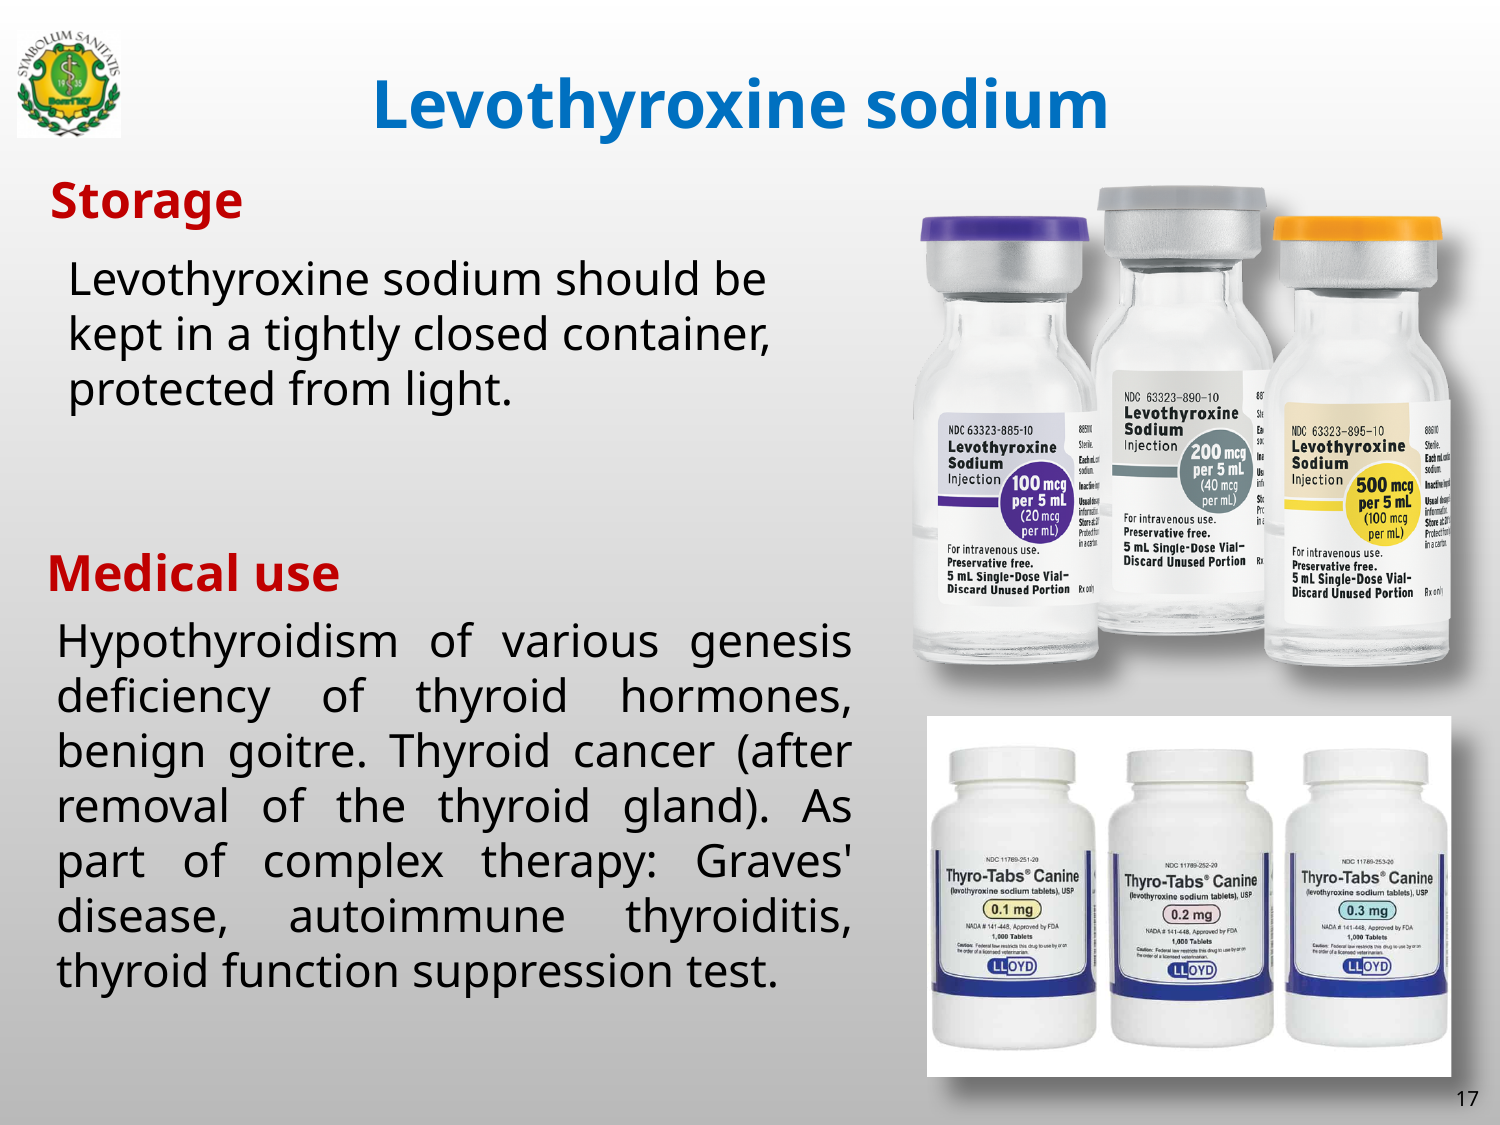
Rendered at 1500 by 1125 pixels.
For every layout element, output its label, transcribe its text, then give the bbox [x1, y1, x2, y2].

text_box Levothyroxine sodium [159, 54, 1341, 150]
slide_number 17 [1400, 1069, 1495, 1125]
text_box Hypothyroidism of various genesis deficiency of thyroid hormones, benign goitre. Thyroid cancer (after removal of the thyroid gland). As part of complex therapy: Graves' disease, autoimmune thyroiditis, thyroid function suppression test. [41, 603, 869, 1004]
picture [879, 164, 1477, 684]
text_box Levothyroxine sodium should be kept in a tightly closed container, protected from light. [53, 242, 869, 422]
text_box Storage [36, 160, 260, 236]
picture [926, 715, 1452, 1077]
picture [17, 30, 121, 139]
text_box Medical use [31, 533, 356, 609]
